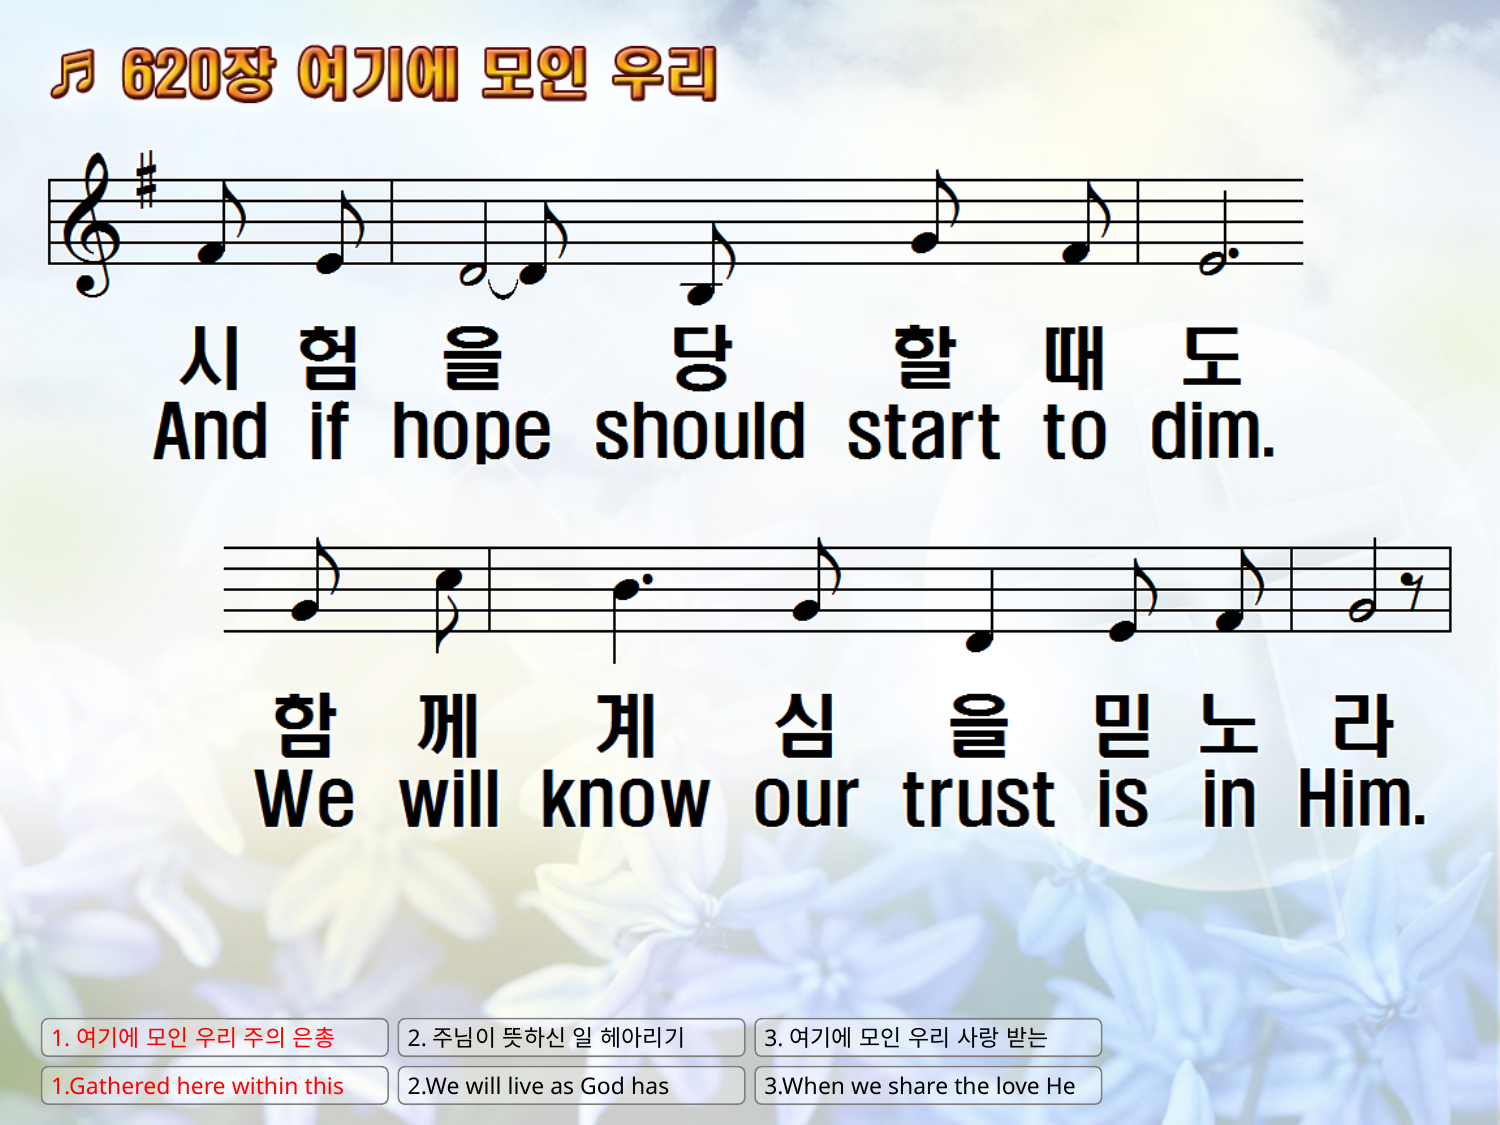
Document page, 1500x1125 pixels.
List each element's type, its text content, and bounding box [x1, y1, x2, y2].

picture [0, 0, 1500, 1125]
text_box 3.여기에 모인 우리 사랑 받는 [755, 1018, 1102, 1057]
text_box 1.Gathered here within this [41, 1066, 389, 1105]
text_box 2.주님이 뜻하신 일 헤아리기 [398, 1018, 745, 1057]
text_box 3.When we share the love He [755, 1066, 1102, 1105]
text_box 2.We will live as God has [398, 1066, 745, 1105]
text_box 1.여기에 모인 우리 주의 은총 [41, 1018, 389, 1057]
